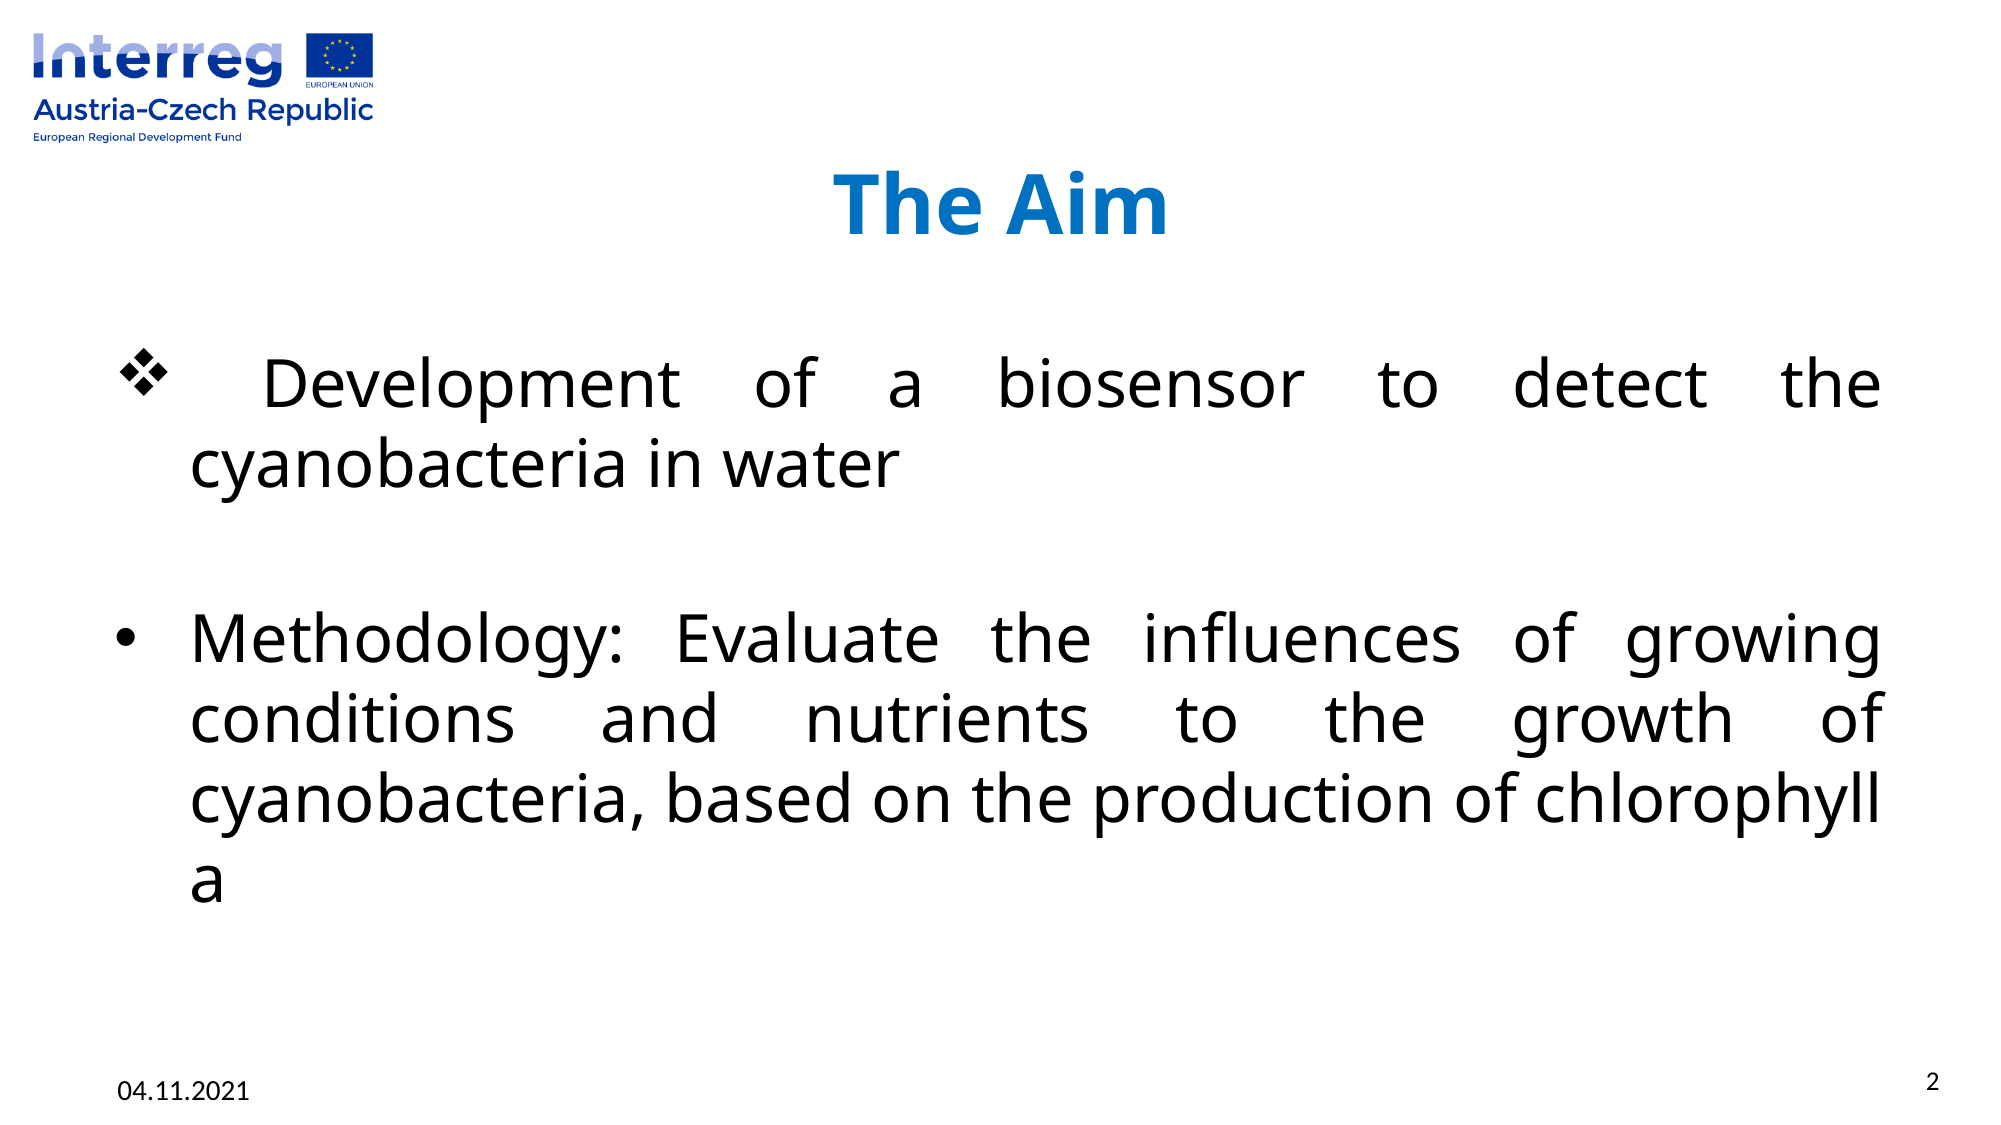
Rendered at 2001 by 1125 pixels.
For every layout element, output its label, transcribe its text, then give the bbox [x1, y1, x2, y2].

title The Aim [102, 148, 1903, 255]
list Development of a biosensor to detect the cyanobacteria in water Methodology: Evaluate the influences of growing conditions and nutrients to the growth of cyanobacteria, based on the production of chlorophyll a [99, 333, 1900, 910]
slide_number 2 [1834, 1056, 1955, 1111]
picture [0, 0, 406, 193]
